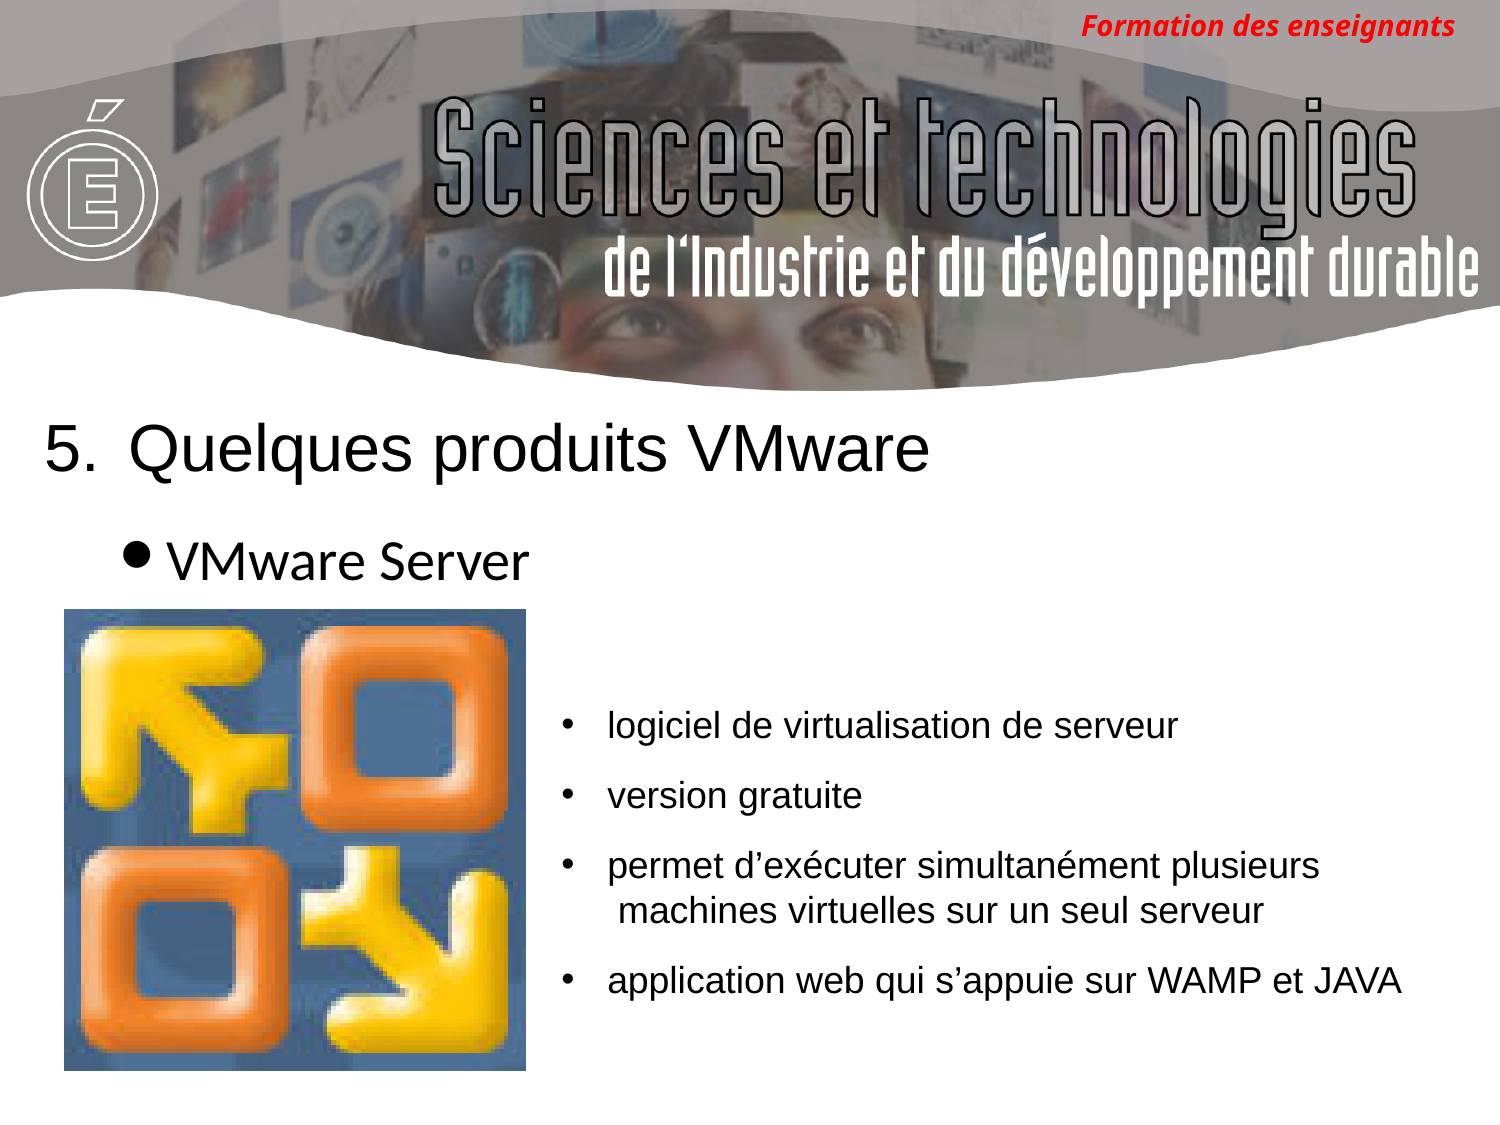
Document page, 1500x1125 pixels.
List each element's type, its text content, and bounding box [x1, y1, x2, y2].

list Quelques produits VMware VMware Server [29, 397, 1471, 1094]
picture [0, 0, 1500, 400]
text_box logiciel de virtualisation de serveur version gratuite permet d’exécuter simultanément plusieurs machines virtuelles sur un seul serveur application web qui s’appuie sur WAMP et JAVA [546, 693, 1418, 1009]
picture [64, 609, 526, 1071]
